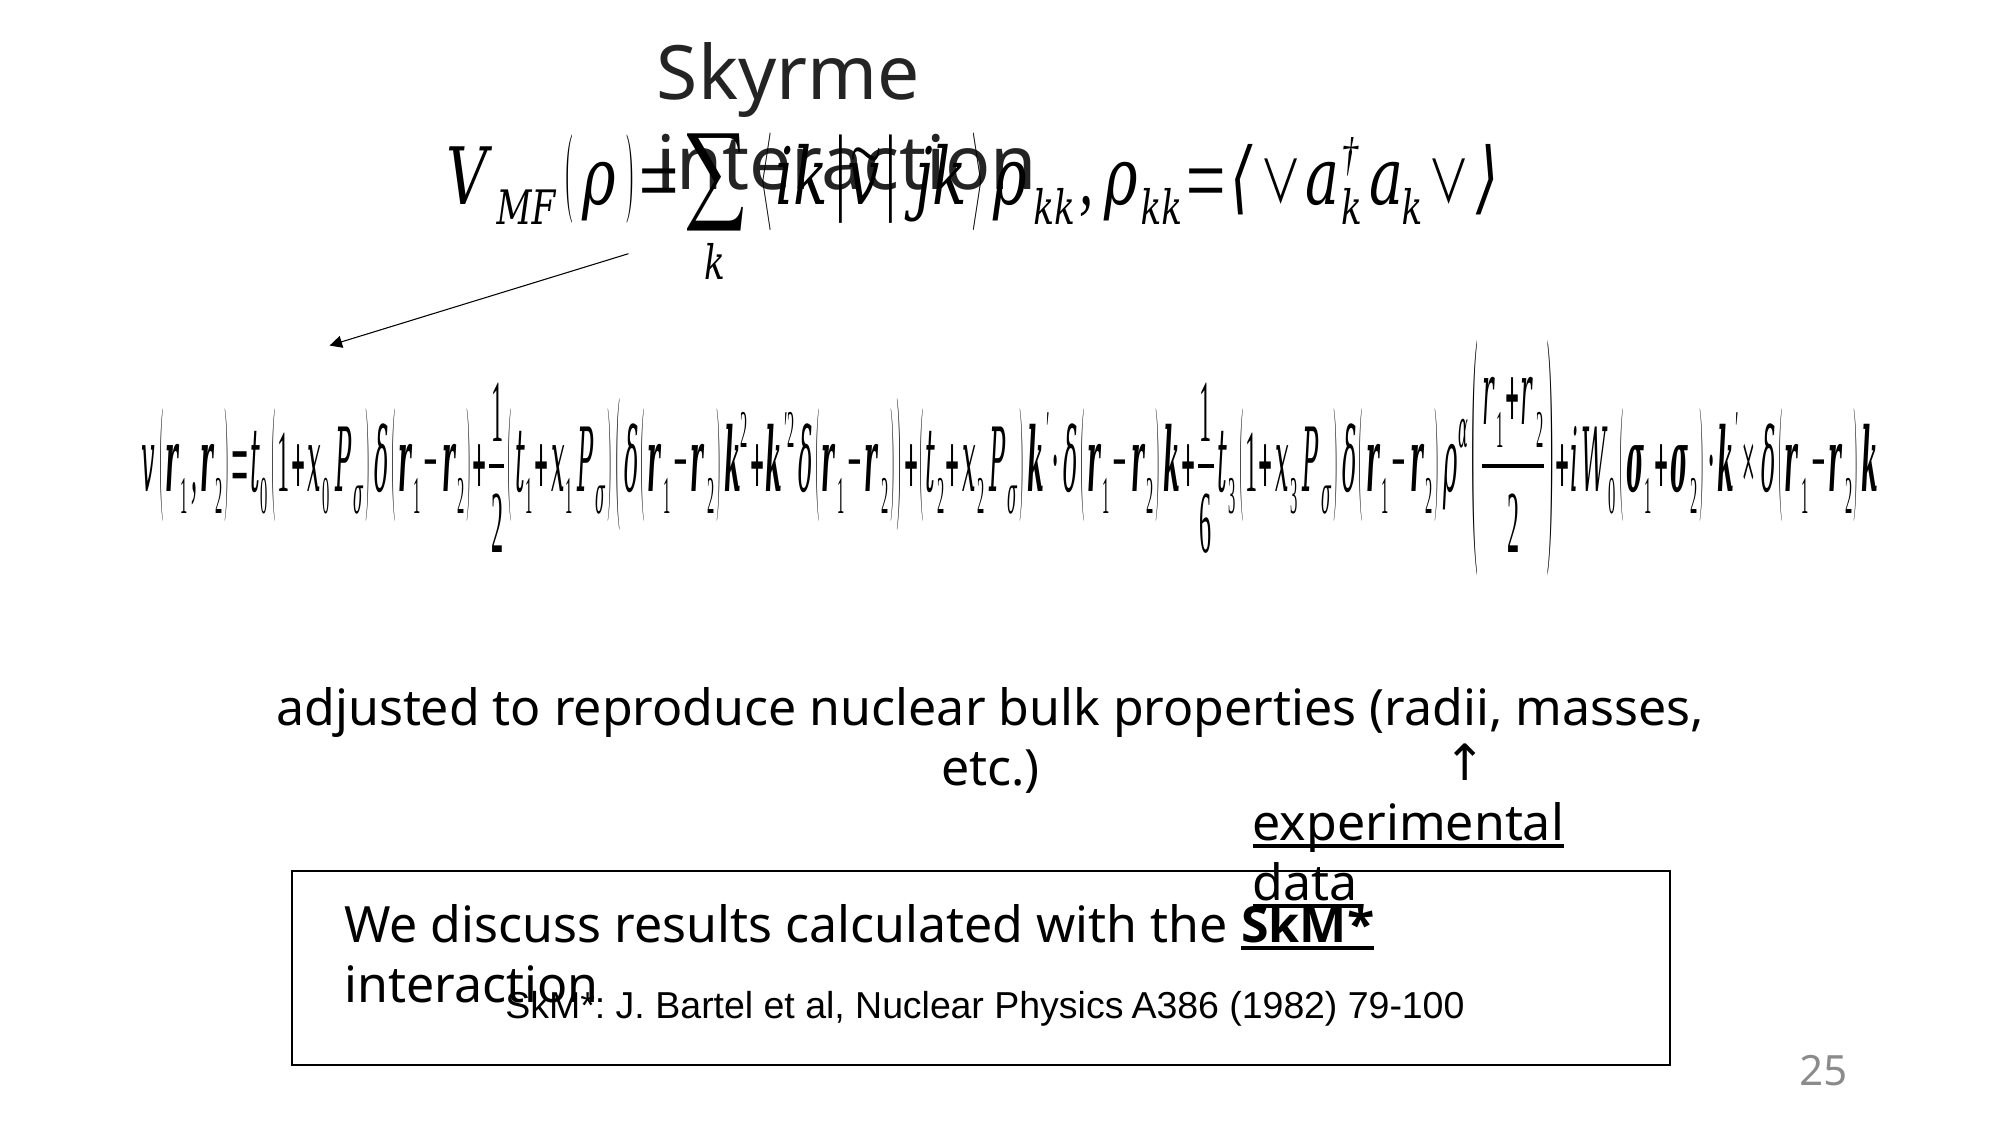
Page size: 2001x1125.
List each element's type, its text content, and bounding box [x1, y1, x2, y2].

slide_number 25 [1412, 1042, 1863, 1103]
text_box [329, 253, 629, 346]
text_box ↑ experimental data [1237, 722, 1692, 918]
text_box [291, 870, 1671, 1066]
text_box Skyrme interaction [642, 17, 1303, 212]
